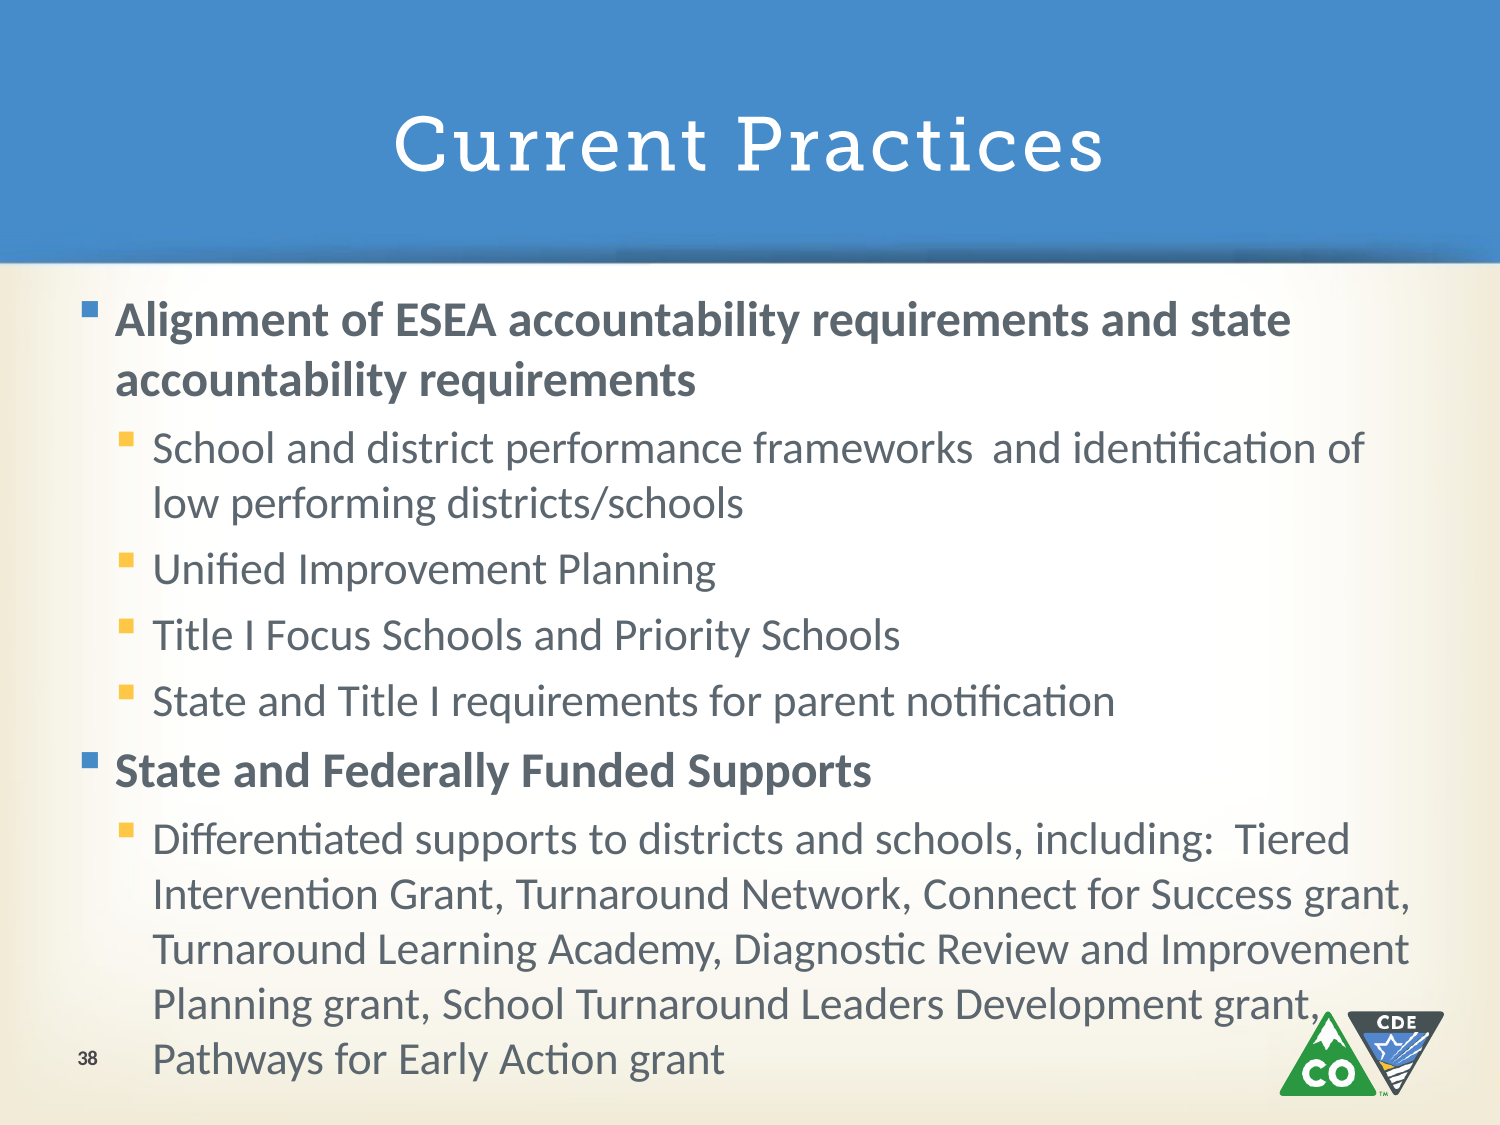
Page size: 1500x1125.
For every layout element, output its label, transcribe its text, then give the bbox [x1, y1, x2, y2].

picture [0, 0, 1500, 1125]
text_box 38 [75, 1042, 101, 1070]
text_box Pathways for Early Action grant [150, 1026, 733, 1084]
text_box Alignment of ESEA accountability requirements and state accountability requirements School and district performance frameworks and identification of low performing districts/schools Unified Improvement Planning Title I Focus Schools and Priority Schools State and Title I requirements for parent notification State and Federally Funded Supports Differentiated supports to districts and schools, including: Tiered Intervention Grant, Turnaround Network, Connect for Success grant, Turnaround Learning Academy, Diagnostic Review and Improvement Planning grant, School Turnaround Leaders Development grant, [75, 284, 1422, 1029]
